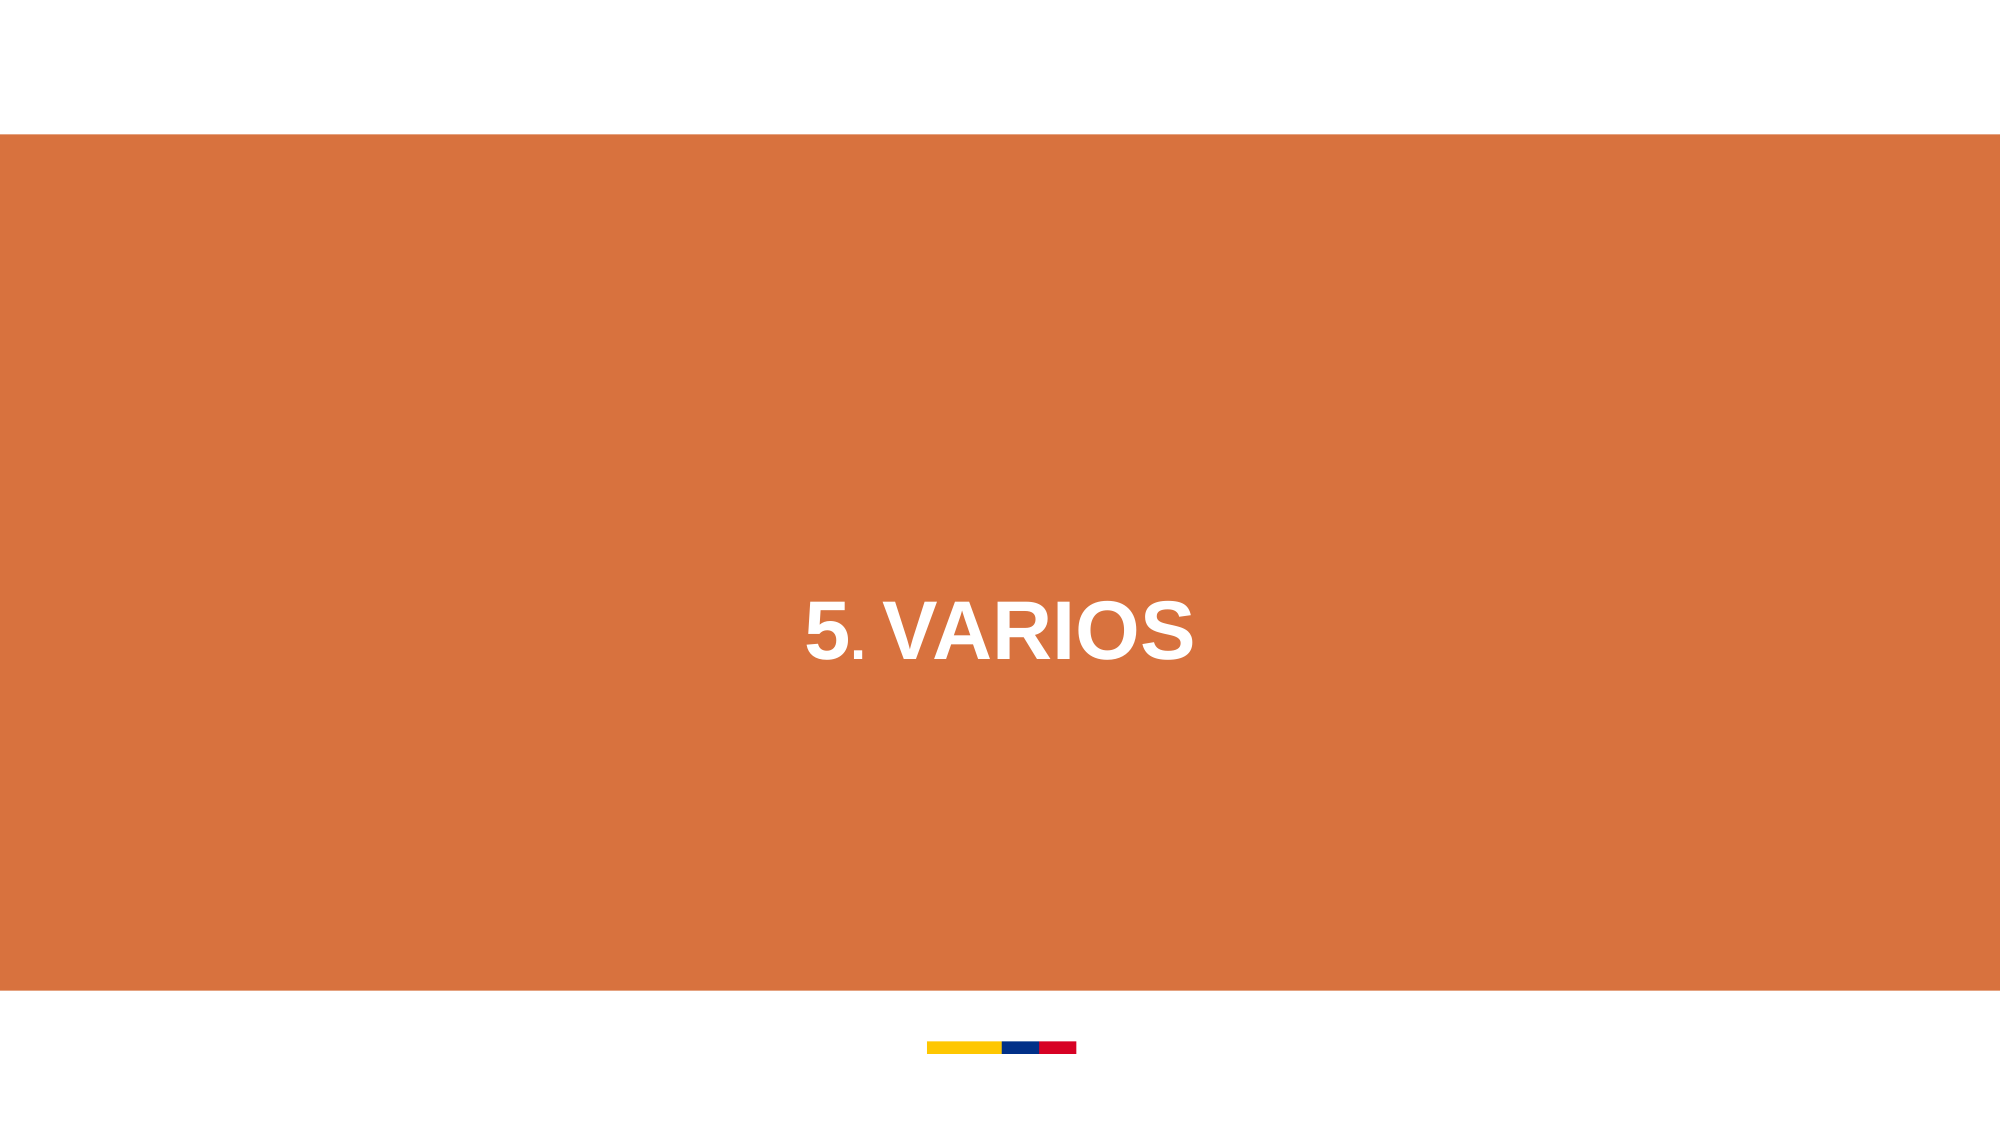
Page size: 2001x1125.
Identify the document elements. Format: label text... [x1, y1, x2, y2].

picture [818, 1027, 1182, 1054]
text_box 5. VARIOS [53, 562, 1947, 685]
